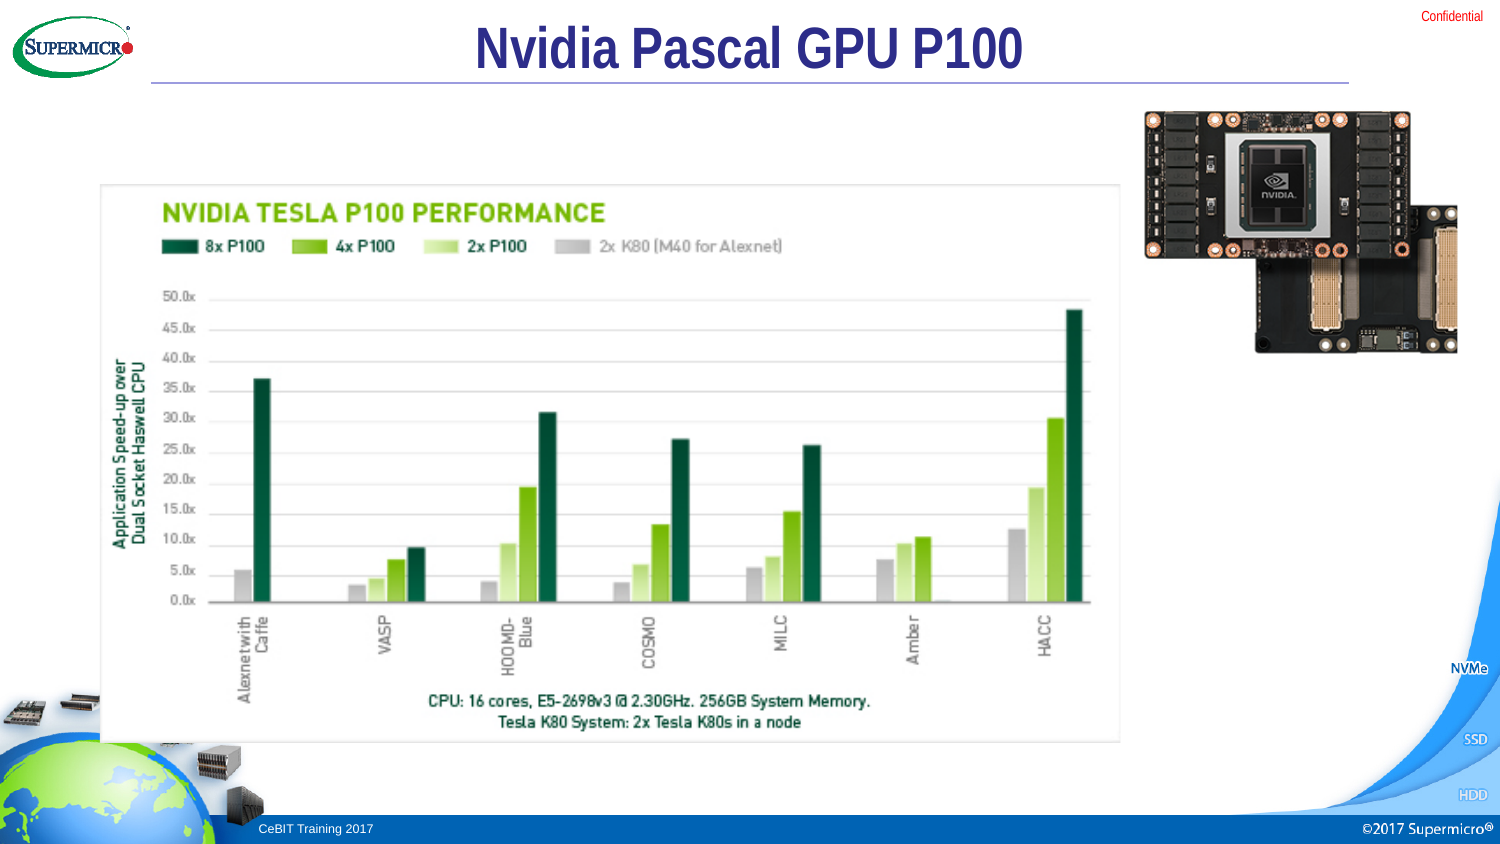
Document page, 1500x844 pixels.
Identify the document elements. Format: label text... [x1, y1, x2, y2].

picture [0, 0, 1500, 844]
title Nvidia Pascal GPU P100 [150, 14, 1350, 76]
